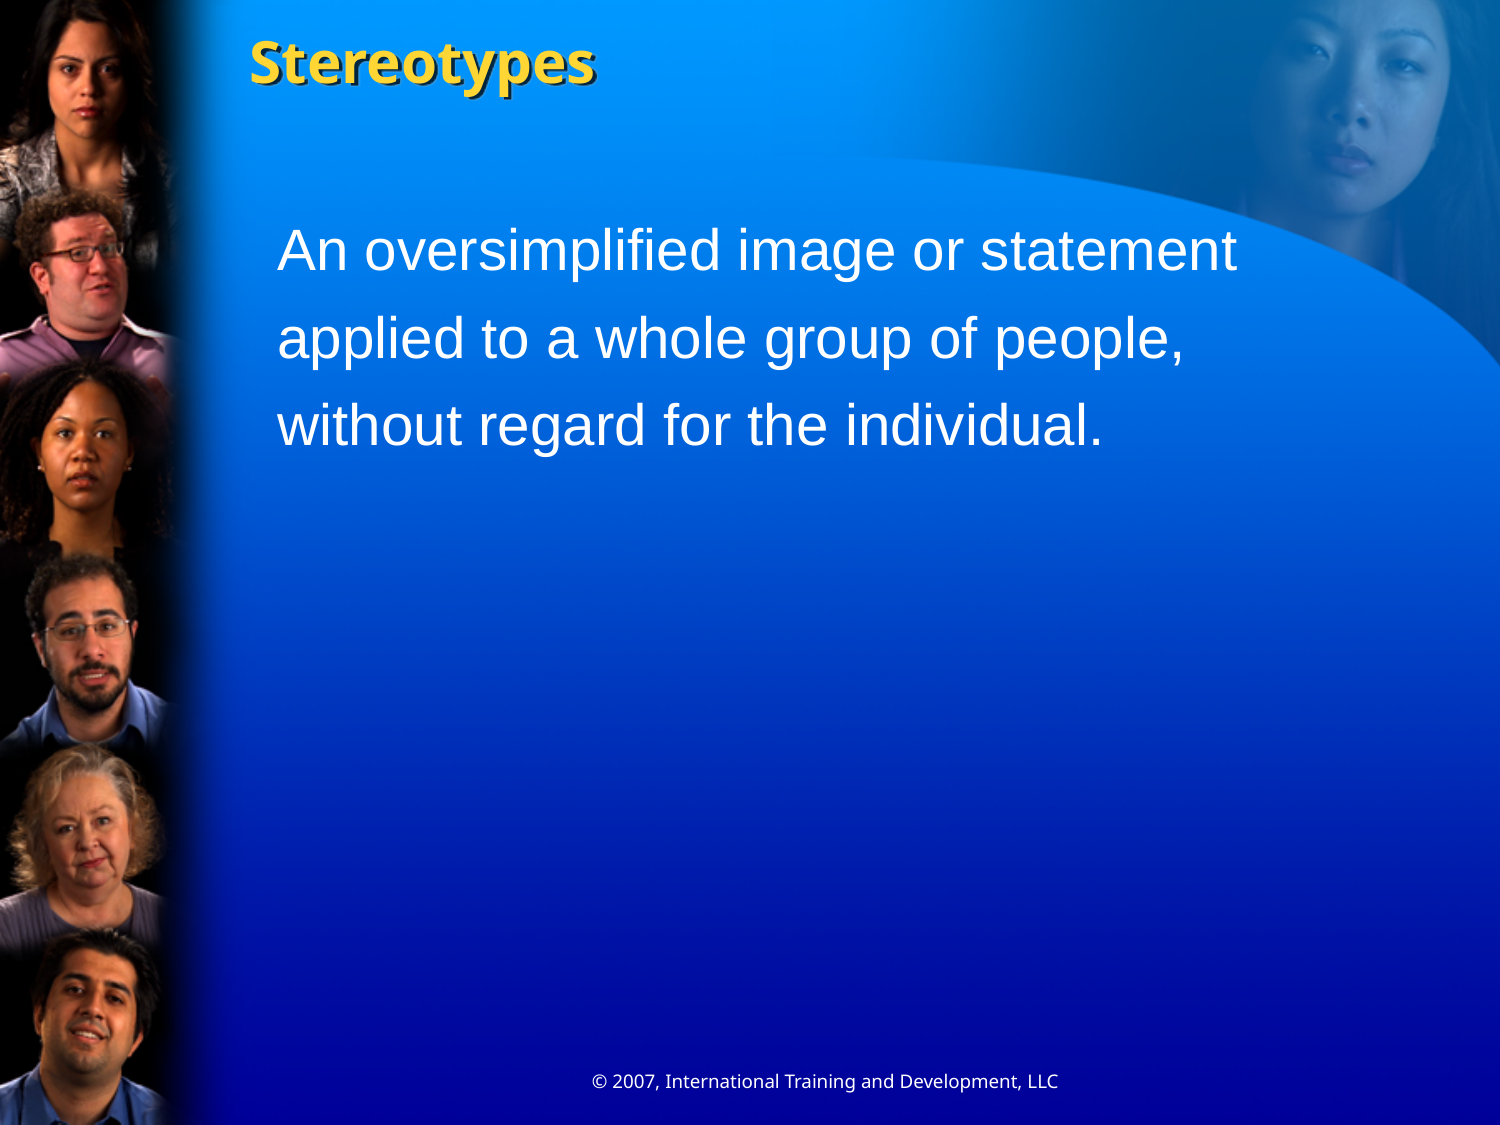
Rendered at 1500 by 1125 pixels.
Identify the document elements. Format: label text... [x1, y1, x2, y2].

list An oversimplified image or statement applied to a whole group of people, without regard for the individual. [262, 187, 1263, 1038]
title Stereotypes [249, 24, 1476, 138]
footer © 2007, International Training and Development, LLC [224, 1062, 1426, 1101]
picture [0, 0, 1500, 1125]
